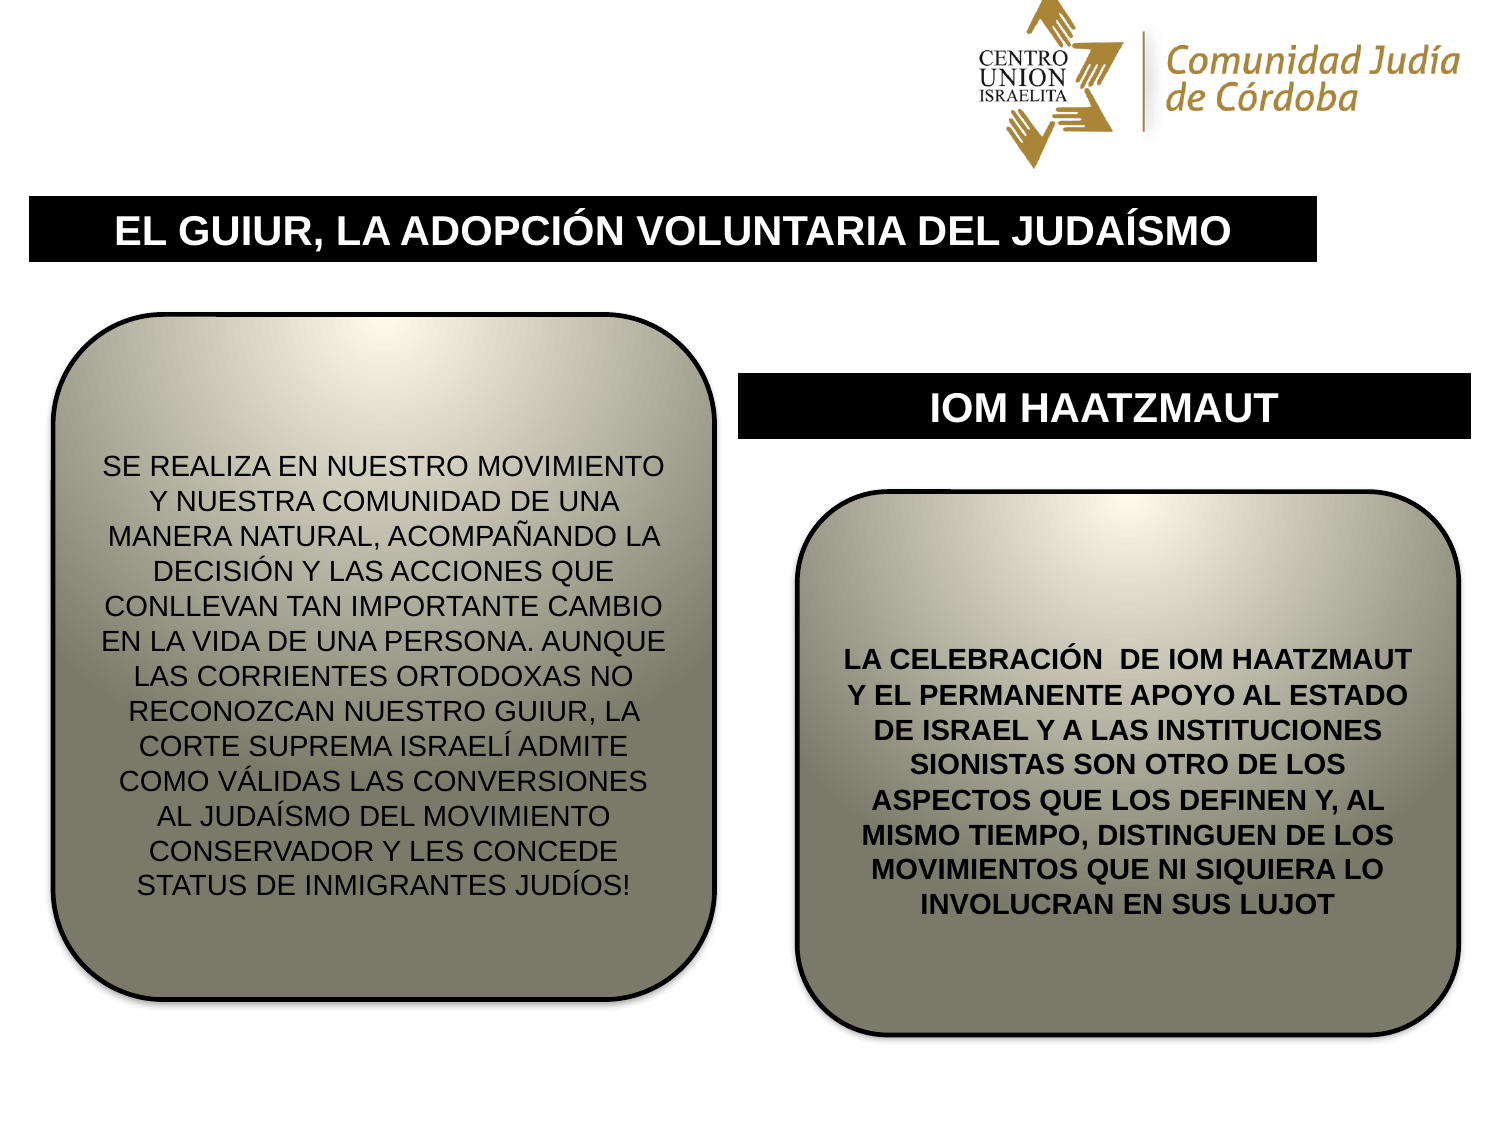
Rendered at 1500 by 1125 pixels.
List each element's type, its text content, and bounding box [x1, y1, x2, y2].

text_box LA CELEBRACIÓN DE IOM HAATZMAUT Y EL PERMANENTE APOYO AL ESTADO DE ISRAEL Y A LAS INSTITUCIONES SIONISTAS SON OTRO DE LOS ASPECTOS QUE LOS DEFINEN Y, AL MISMO TIEMPO, DISTINGUEN DE LOS MOVIMIENTOS QUE NI SIQUIERA LO INVOLUCRAN EN SUS LUJOT [797, 491, 1459, 1036]
text_box SE REALIZA EN NUESTRO MOVIMIENTO Y NUESTRA COMUNIDAD DE UNA MANERA NATURAL, ACOMPAÑANDO LA DECISIÓN Y LAS ACCIONES QUE CONLLEVAN TAN IMPORTANTE CAMBIO EN LA VIDA DE UNA PERSONA. AUNQUE LAS CORRIENTES ORTODOXAS NO RECONOZCAN NUESTRO GUIUR, LA CORTE SUPREMA ISRAELÍ ADMITE COMO VÁLIDAS LAS CONVERSIONES AL JUDAÍSMO DEL MOVIMIENTO CONSERVADOR Y LES CONCEDE STATUS DE INMIGRANTES JUDÍOS! [53, 314, 715, 1000]
text_box EL GUIUR, LA ADOPCIÓN VOLUNTARIA DEL JUDAÍSMO [29, 196, 1317, 262]
text_box IOM HAATZMAUT [738, 373, 1471, 439]
picture [938, 0, 1500, 195]
